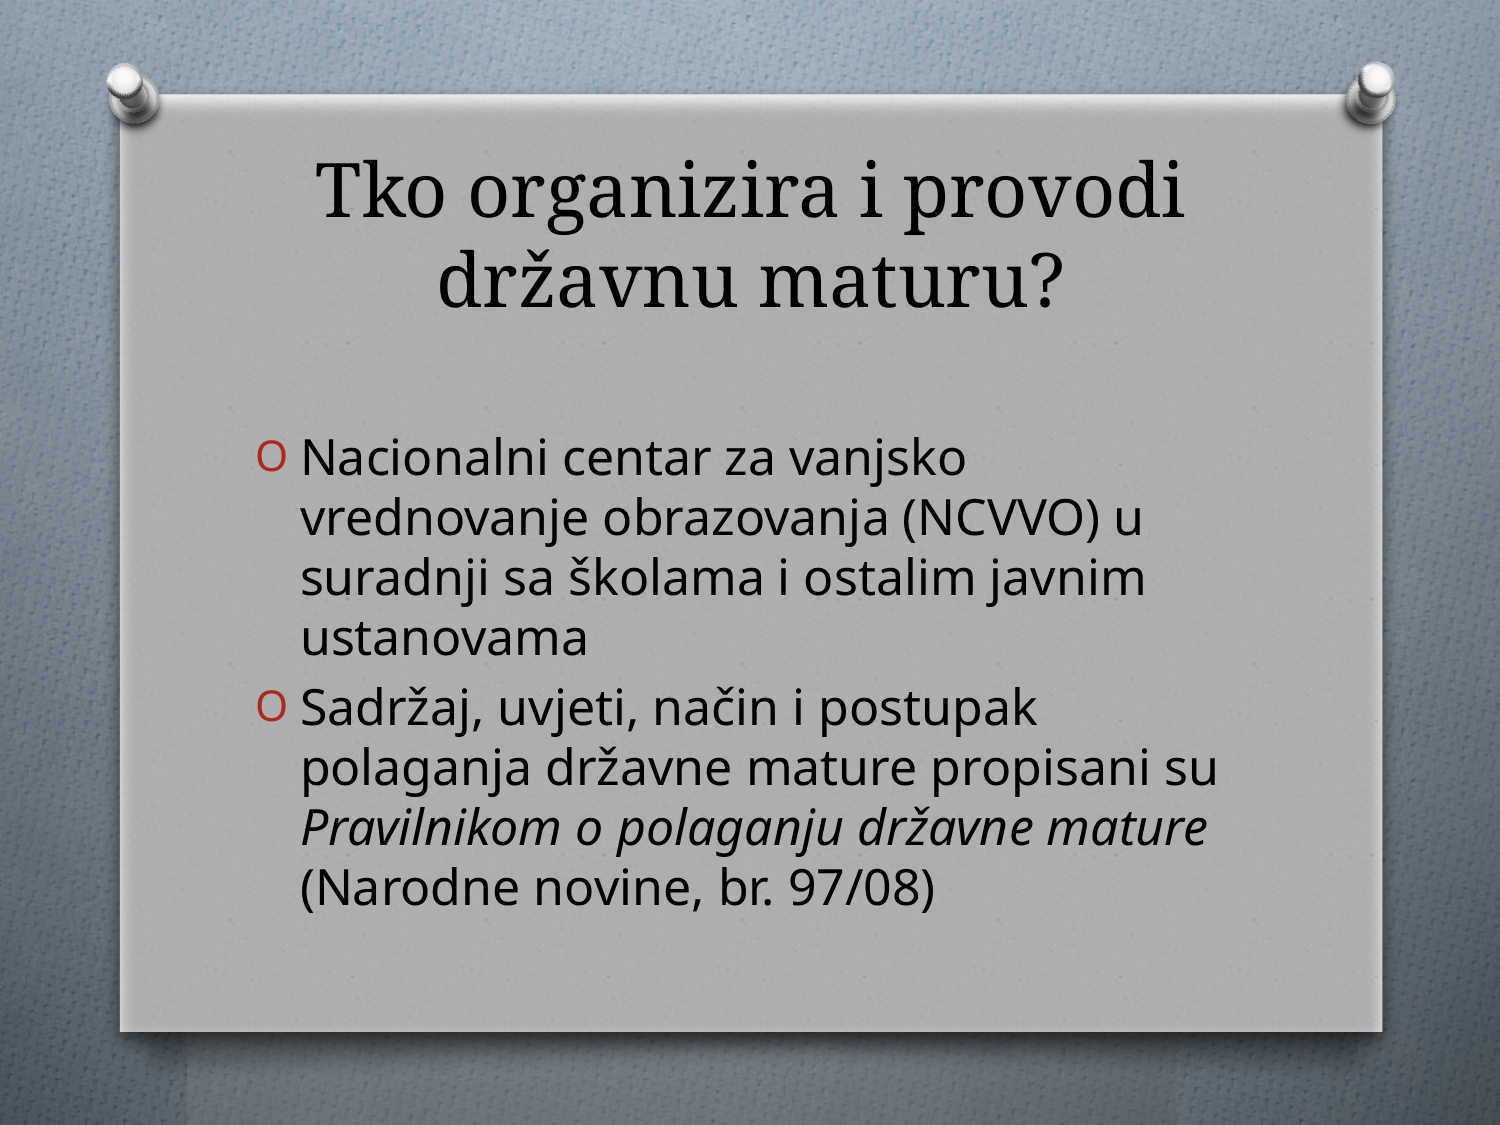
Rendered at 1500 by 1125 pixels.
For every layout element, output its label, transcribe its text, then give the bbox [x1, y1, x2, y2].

picture [75, 29, 198, 153]
picture [1317, 35, 1439, 156]
title Tko organizira i provodi državnu maturu? [179, 134, 1323, 332]
list Nacionalni centar za vanjsko vrednovanje obrazovanja (NCVVO) u suradnji sa školama i ostalim javnim ustanovama Sadržaj, uvjeti, način i postupak polaganja državne mature propisani su Pravilnikom o polaganju državne mature (Narodne novine, br. 97/08) [240, 347, 1257, 939]
